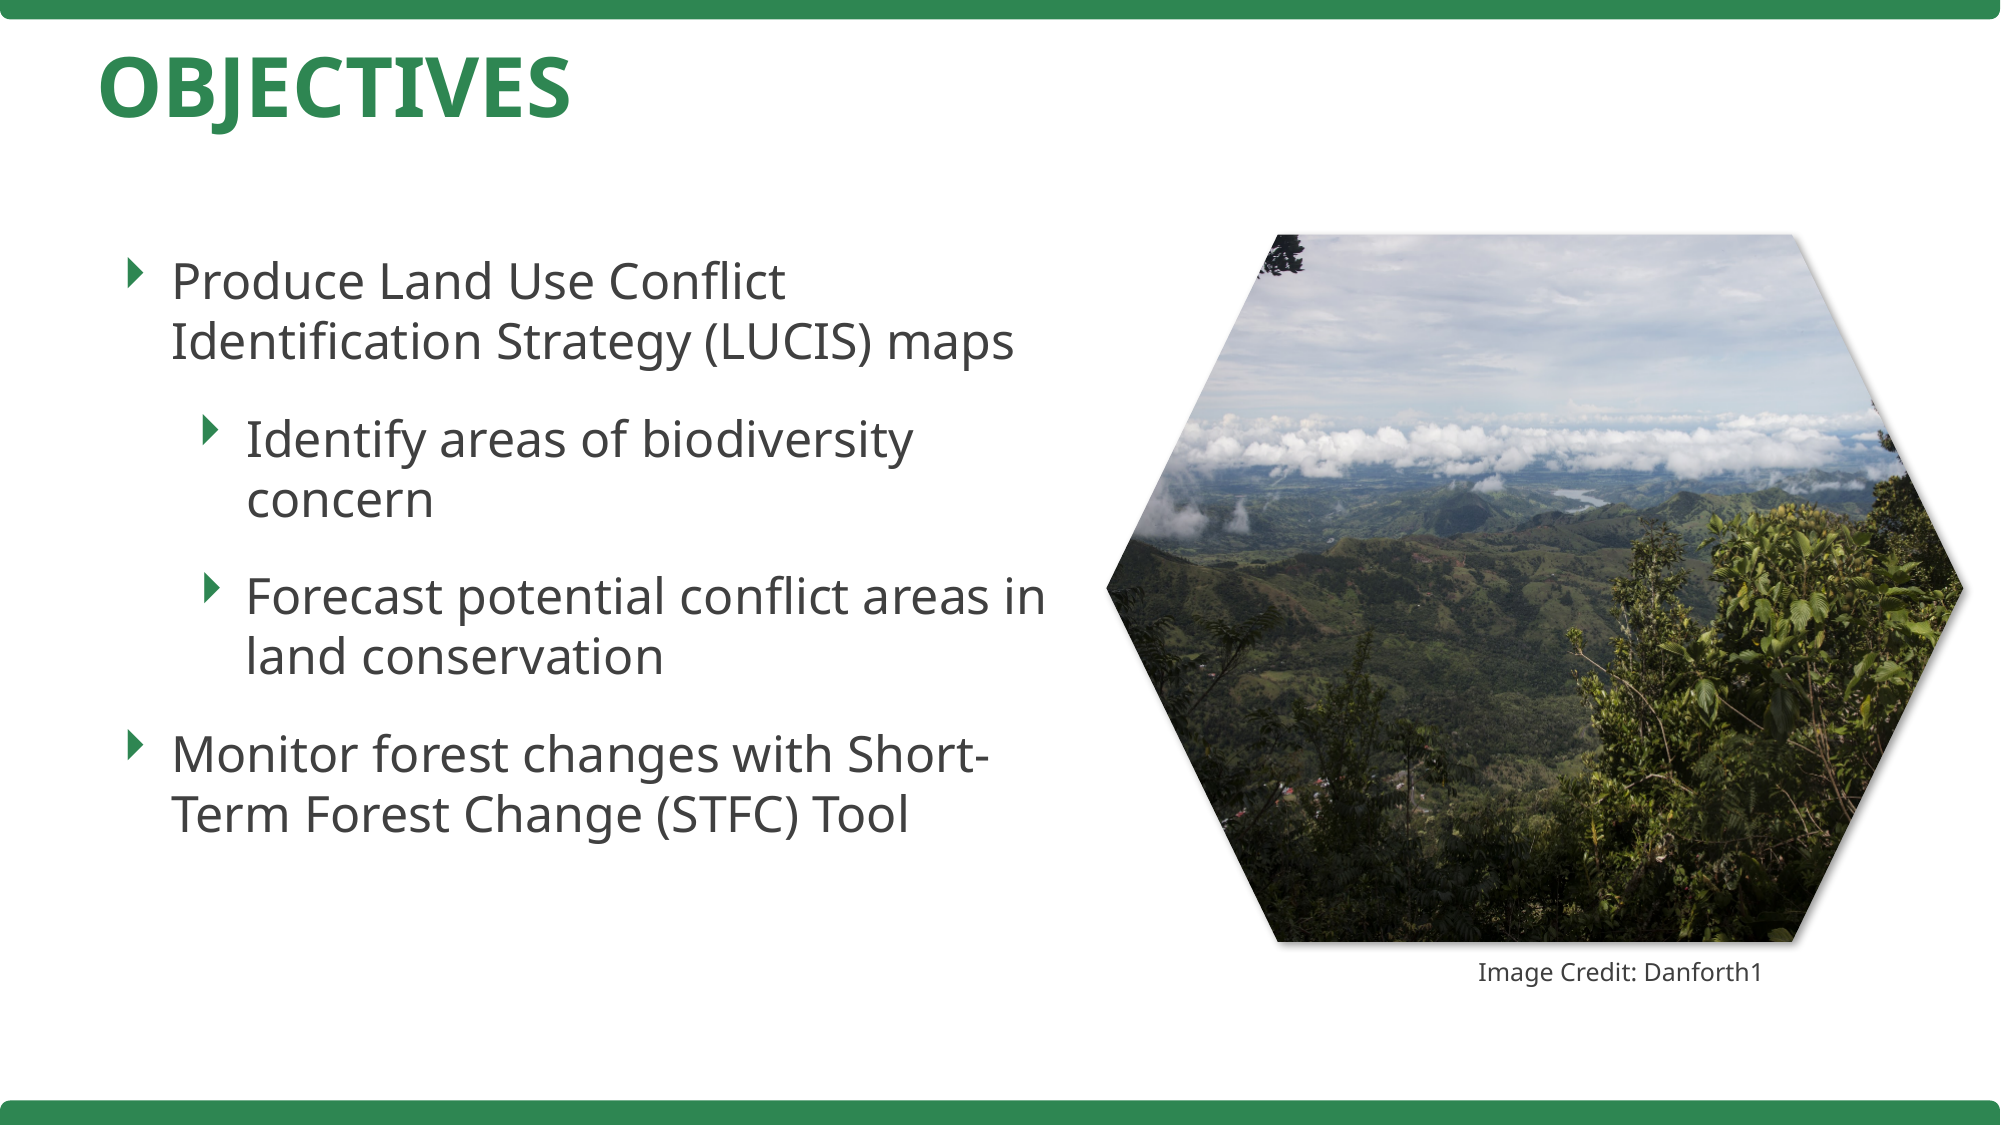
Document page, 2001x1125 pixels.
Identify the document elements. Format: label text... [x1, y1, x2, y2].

picture [1106, 234, 1964, 943]
text_box OBJECTIVES [81, 56, 1743, 125]
text_box Image Credit: Danforth1 [1463, 950, 1803, 1011]
text_box Produce Land Use Conflict Identification Strategy (LUCIS) maps Identify areas of biodiversity concern Forecast potential conflict areas in land conservation Monitor forest changes with Short-Term Forest Change (STFC) Tool [81, 234, 1081, 955]
